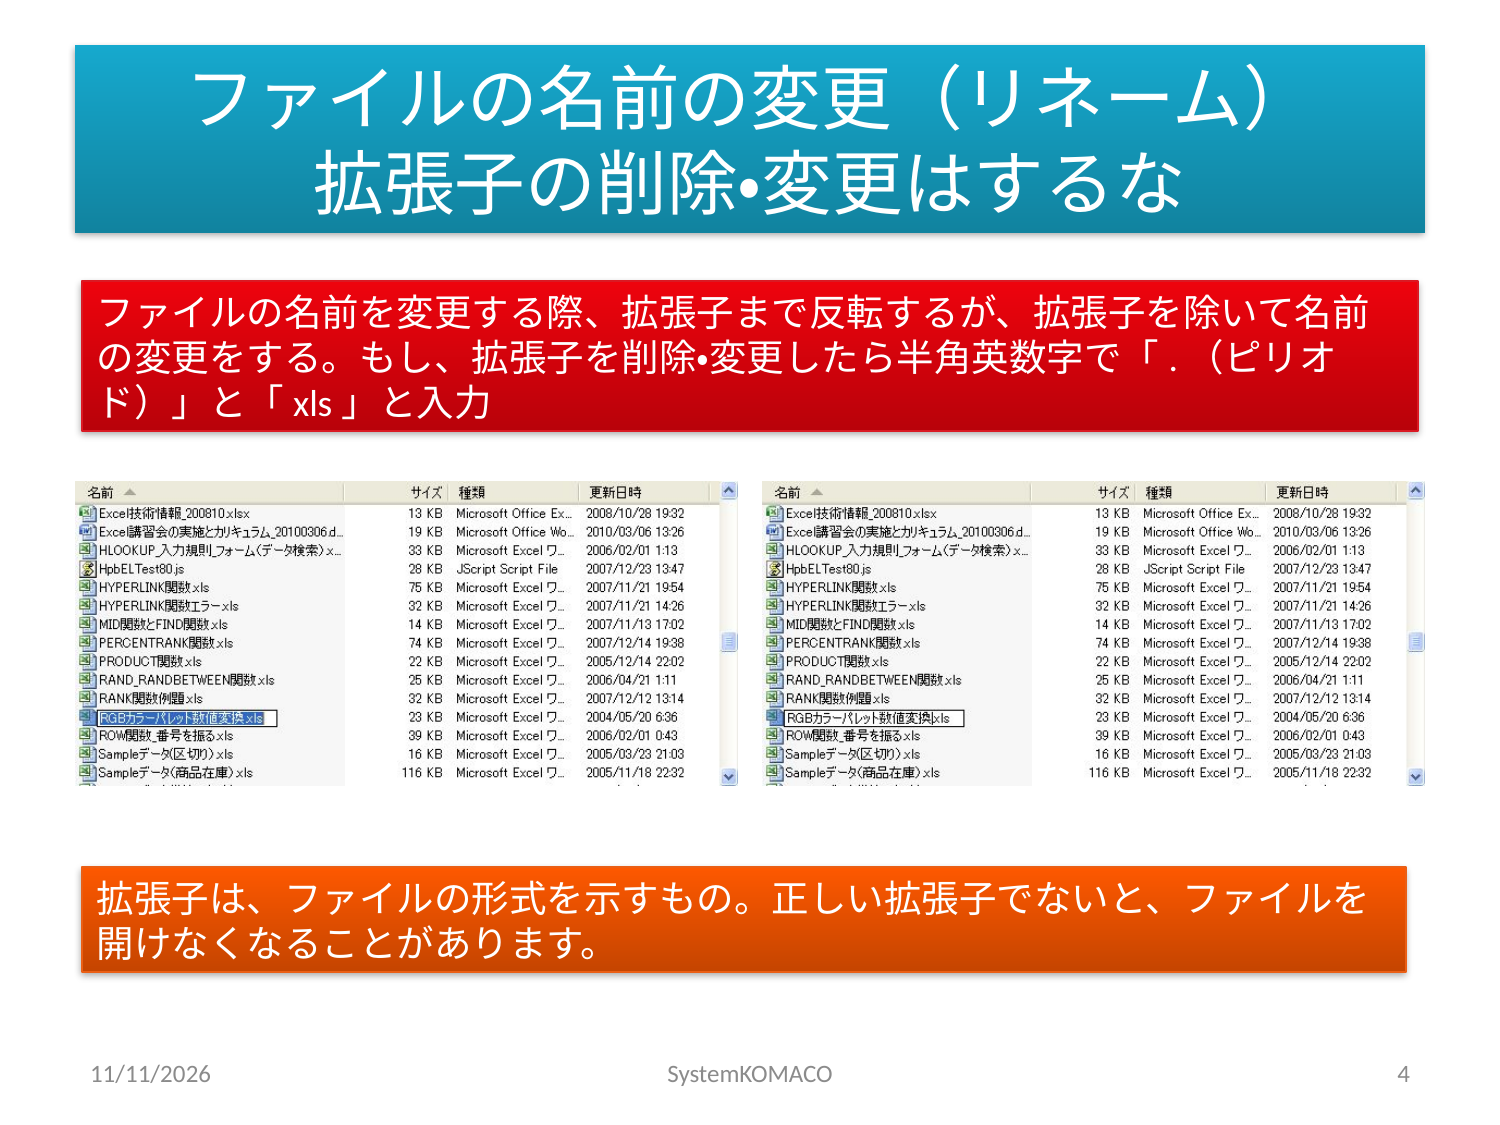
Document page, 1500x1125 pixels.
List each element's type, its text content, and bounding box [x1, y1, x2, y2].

text_box ファイルの名前を変更する際、拡張子まで反転するが、拡張子を除いて名前の変更をする。もし、拡張子を削除・変更したら半角英数字で「.（ピリオド）」と「xls」と入力 [81, 280, 1419, 432]
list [74, 481, 738, 787]
footer SystemKOMACO [512, 1042, 988, 1103]
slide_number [75, 1042, 425, 1103]
title ファイルの名前の変更（リネーム） 拡張子の削除・変更はするな [75, 45, 1425, 233]
slide_number 4 [1074, 1042, 1425, 1103]
text_box 拡張子は、ファイルの形式を示すもの。正しい拡張子でないと、ファイルを開けなくなることがあります。 [81, 866, 1407, 973]
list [762, 481, 1426, 787]
